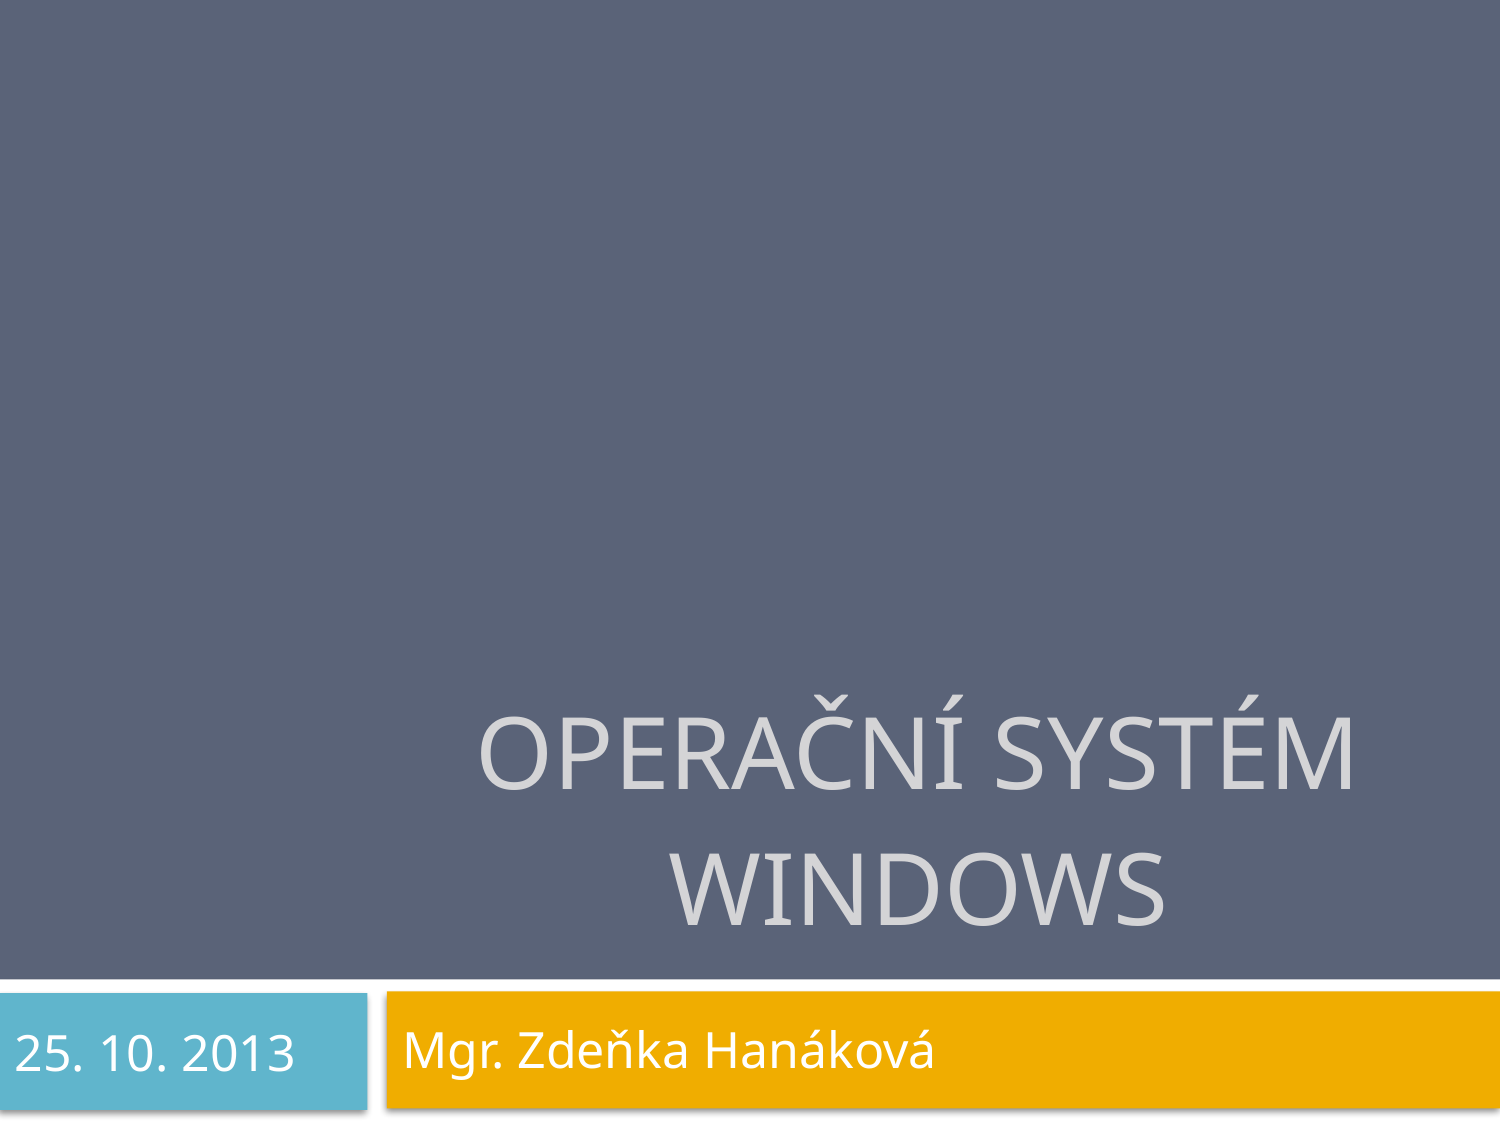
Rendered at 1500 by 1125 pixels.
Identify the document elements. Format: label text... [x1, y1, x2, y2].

subtitle Mgr. Zdeňka Hanáková [387, 992, 1488, 1105]
title Operační systém Windows [387, 662, 1450, 963]
text_box 25. 10. 2013 [0, 1013, 361, 1089]
